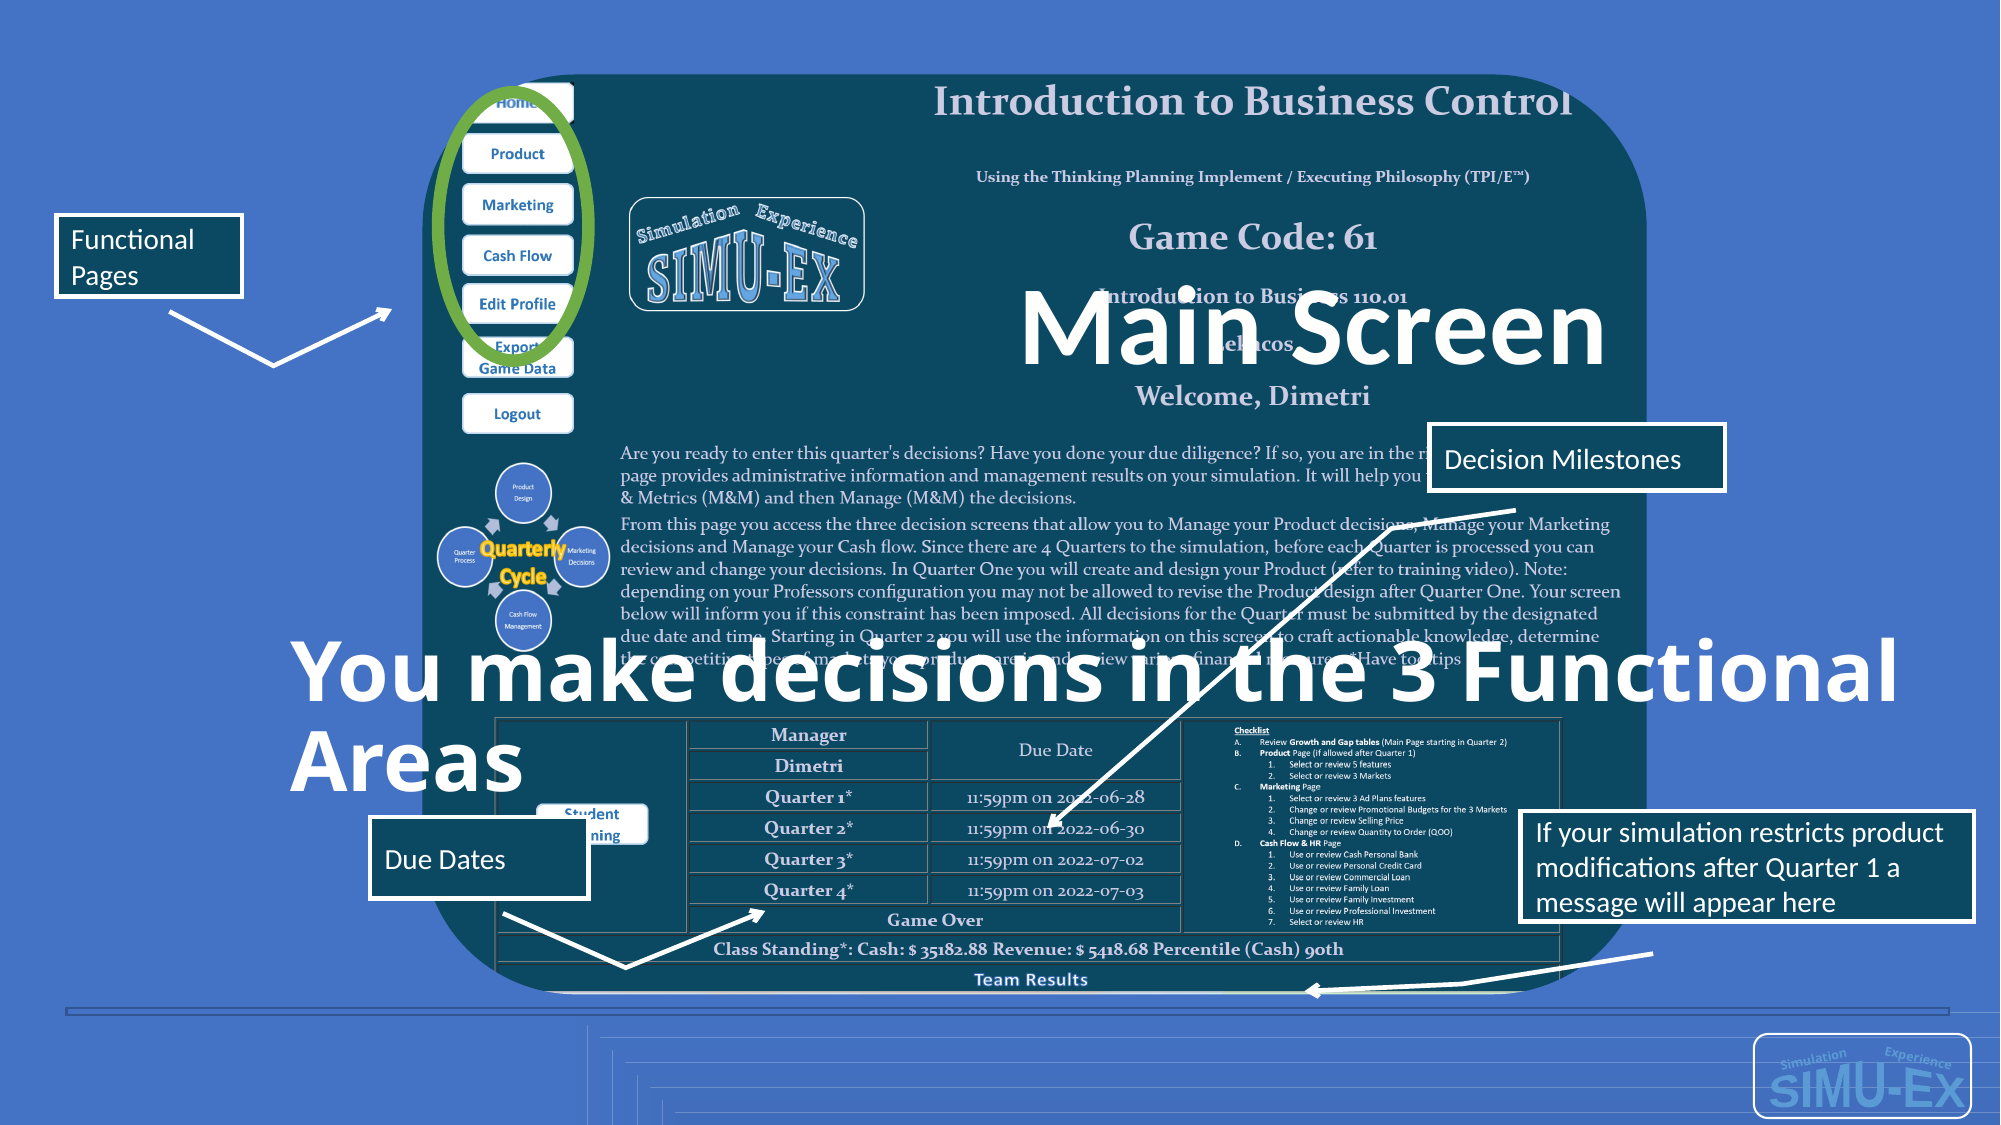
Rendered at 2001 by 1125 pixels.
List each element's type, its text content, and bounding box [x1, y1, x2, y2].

title You make decisions in the 3 Functional Areas [275, 348, 422, 817]
text_box If your simulation restricts product modifications after Quarter 1 a message will appear here [1647, 810, 1975, 922]
text_box Decision Milestones [1647, 423, 1726, 492]
text_box Functional Pages [168, 308, 393, 368]
title You make decisions in the 3 Functional Areas [1647, 348, 2000, 817]
text_box Functional Pages [55, 214, 243, 298]
text_box Due Dates [369, 816, 422, 900]
picture [422, 74, 1647, 995]
